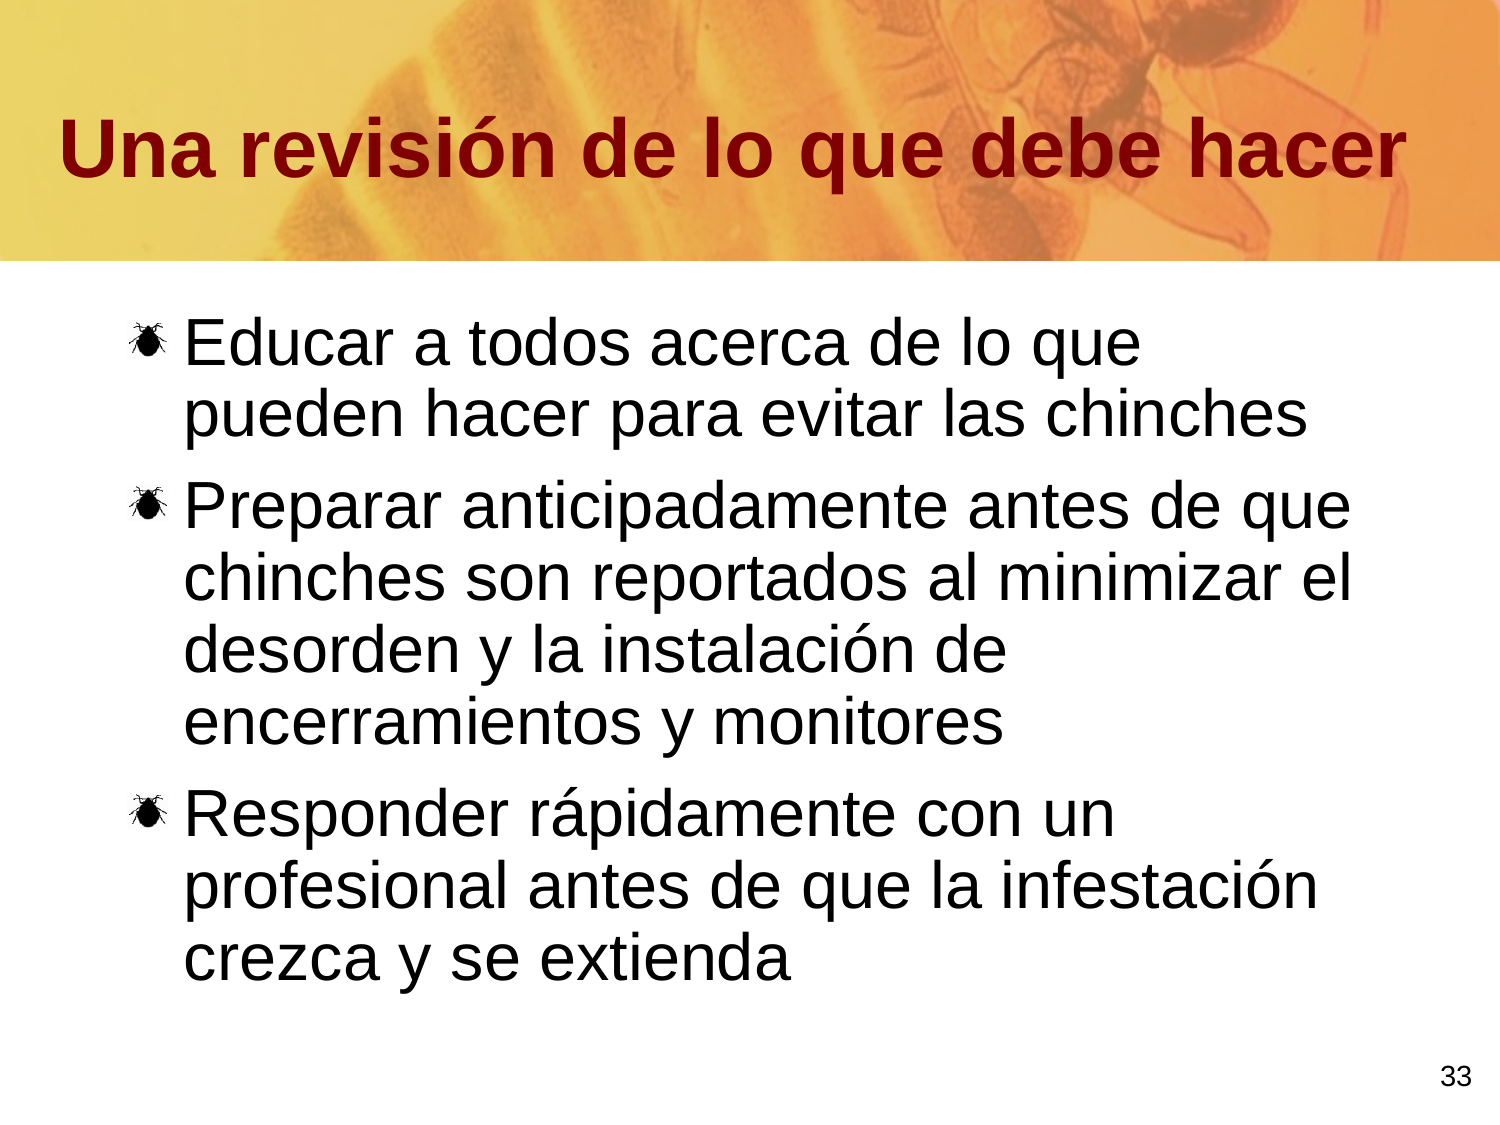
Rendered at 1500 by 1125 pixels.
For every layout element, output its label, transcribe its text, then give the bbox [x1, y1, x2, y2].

slide_number 33 [1212, 1049, 1488, 1125]
list Educar a todos acerca de lo que pueden hacer para evitar las chinches Preparar anticipadamente antes de que chinches son reportados al minimizar el desorden y la instalación de encerramientos y monitores Responder rápidamente con un profesional antes de que la infestación crezca y se extienda [112, 299, 1388, 1001]
picture [127, 320, 169, 359]
picture [127, 792, 169, 830]
picture [127, 484, 169, 522]
title Una revisión de lo que debe hacer [43, 62, 1457, 226]
picture [0, 0, 1500, 261]
